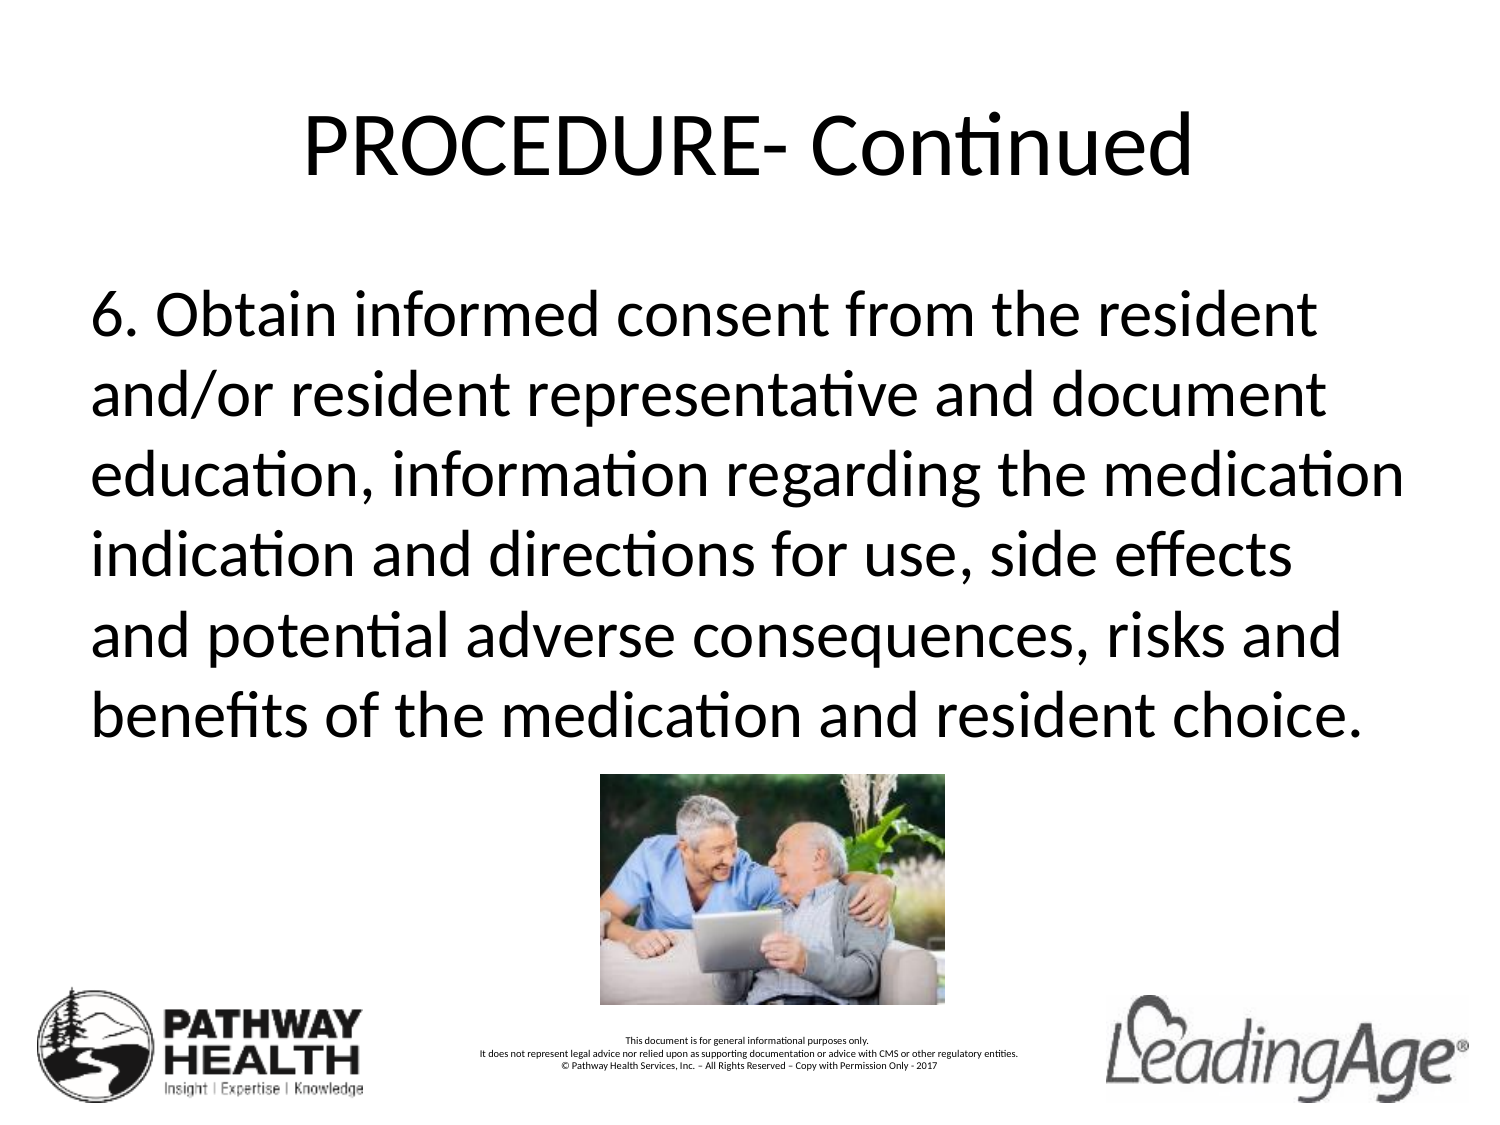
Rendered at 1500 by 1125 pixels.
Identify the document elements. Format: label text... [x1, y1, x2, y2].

picture [599, 774, 945, 1006]
list 6. Obtain informed consent from the resident and/or resident representative and document education, information regarding the medication indication and directions for use, side effects and potential adverse consequences, risks and benefits of the medication and resident choice. [75, 262, 1425, 1005]
title PROCEDURE- Continued [75, 45, 1425, 233]
picture [37, 986, 363, 1103]
picture [1106, 995, 1469, 1103]
